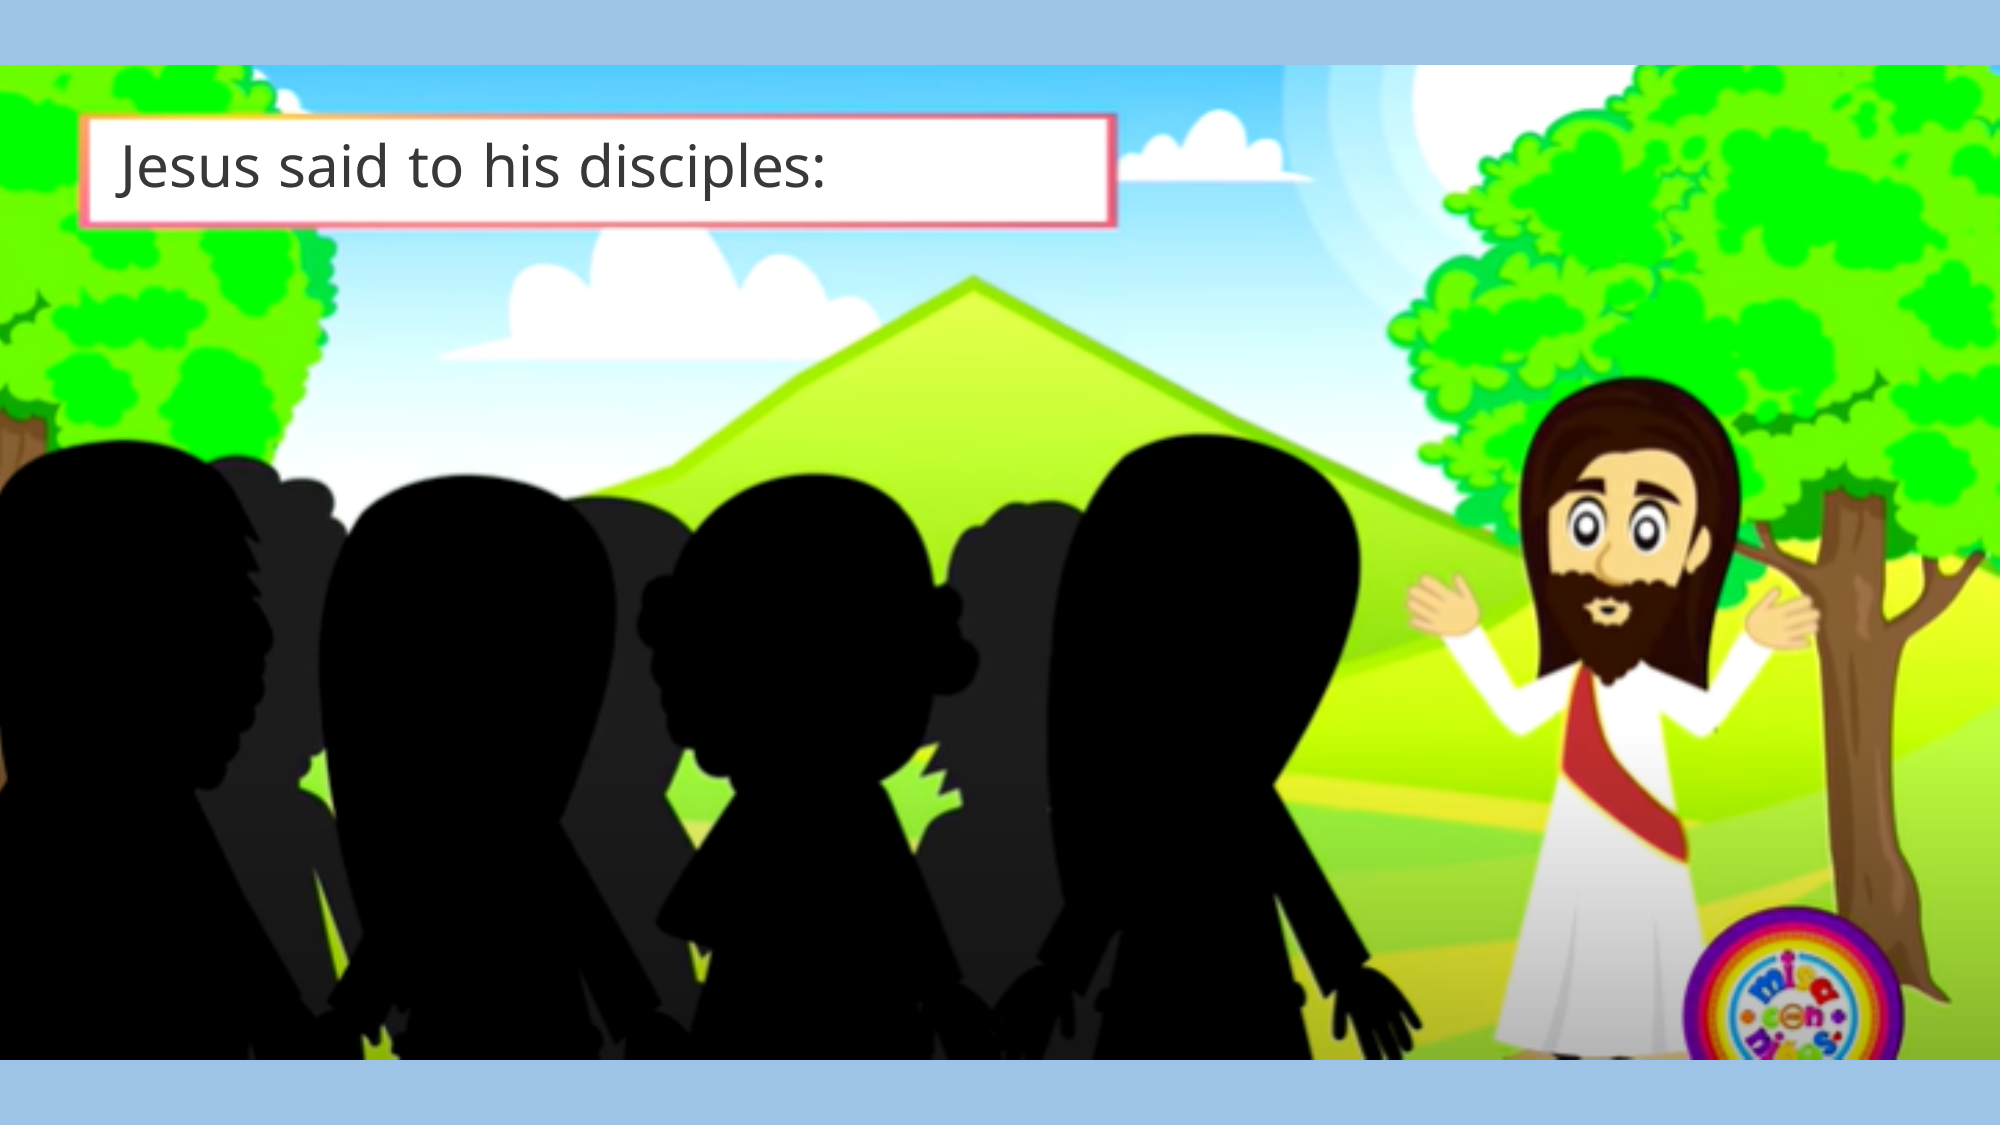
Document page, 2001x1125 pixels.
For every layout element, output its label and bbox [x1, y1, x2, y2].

picture [0, 65, 2000, 1060]
